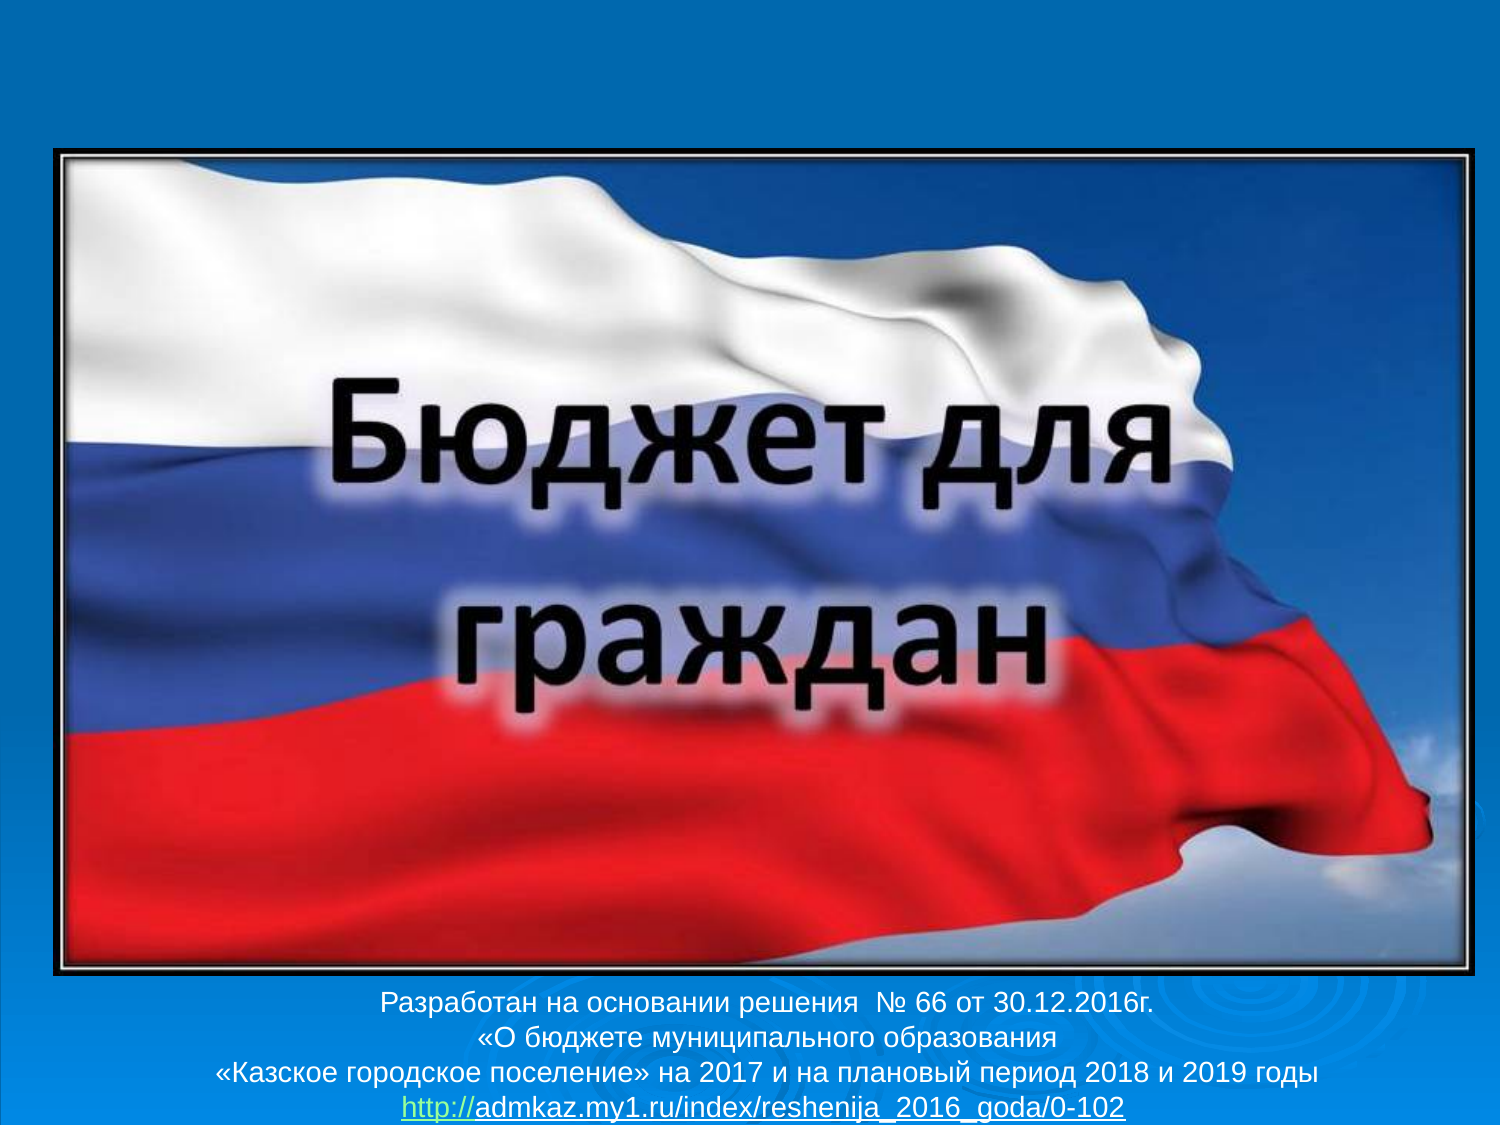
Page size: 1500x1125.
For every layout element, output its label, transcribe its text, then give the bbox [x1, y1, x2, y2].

text_box Разработан на основании решения № 66 от 30.12.2016г. «О бюджете муниципального образования «Казское городское поселение» на 2017 и на плановый период 2018 и 2019 годы http://admkaz.my1.ru/index/reshenija_2016_goda/0-102 [112, 984, 1424, 1125]
picture [52, 148, 1475, 976]
